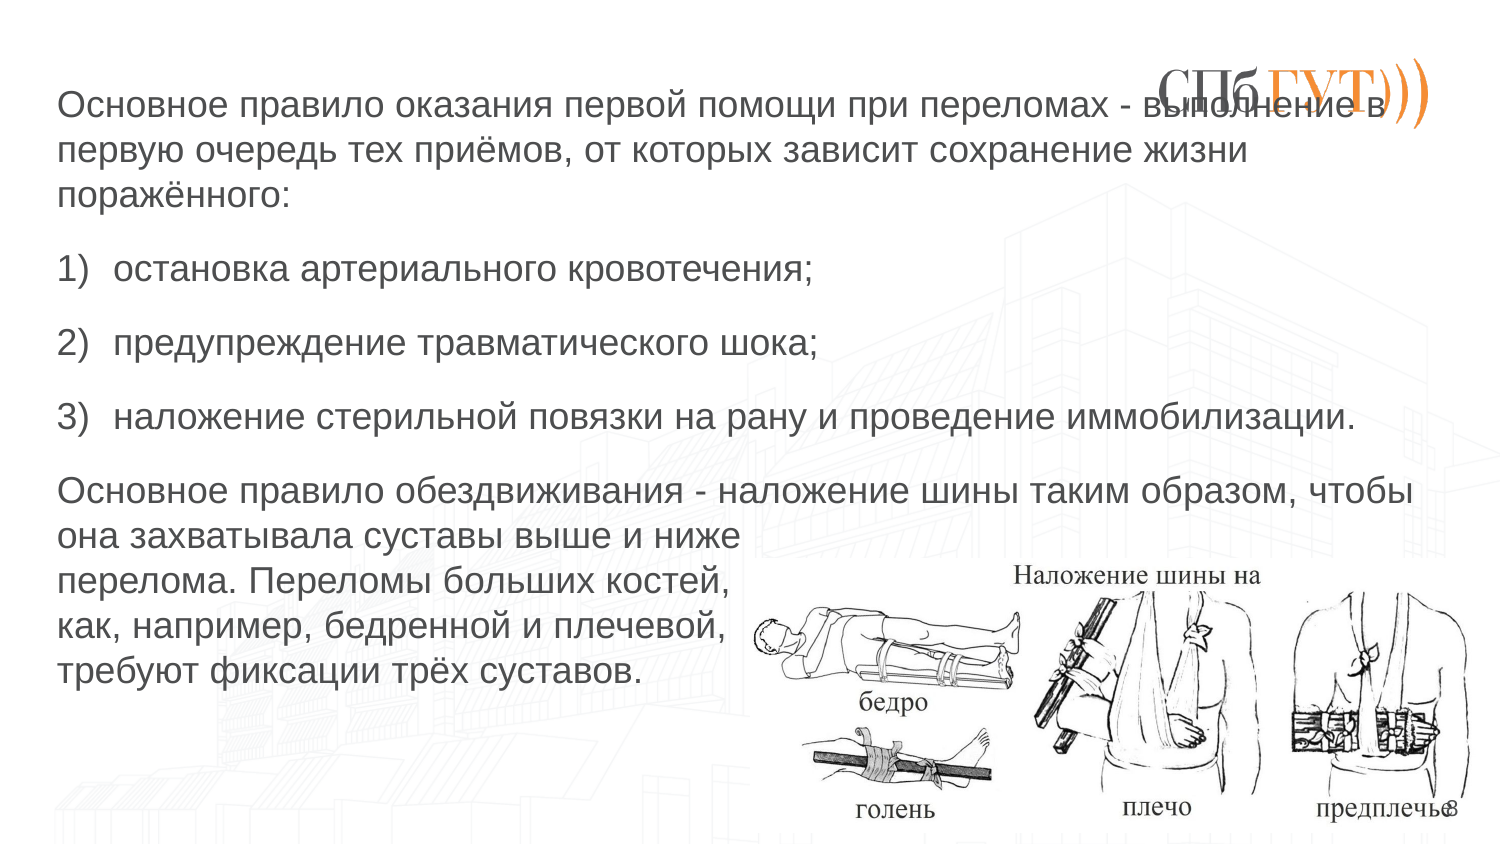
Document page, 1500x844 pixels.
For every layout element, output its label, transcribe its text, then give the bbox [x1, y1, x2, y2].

picture [54, 183, 1500, 844]
list Основное правило оказания первой помощи при переломах - выполнение в первую очередь тех приёмов, от которых зависит сохранение жизни поражённого: остановка артериального кровотечения; предупреждение травматического шока; наложение стерильной повязки на рану и проведение иммобилизации. Основное правило обездвиживания - наложение шины таким образом, чтобы она захватывала суставы выше и ниже перелома. Переломы больших костей, как, например, бедренной и плечевой, требуют фиксации трёх суставов. [29, 76, 1471, 791]
picture [1159, 58, 1428, 76]
